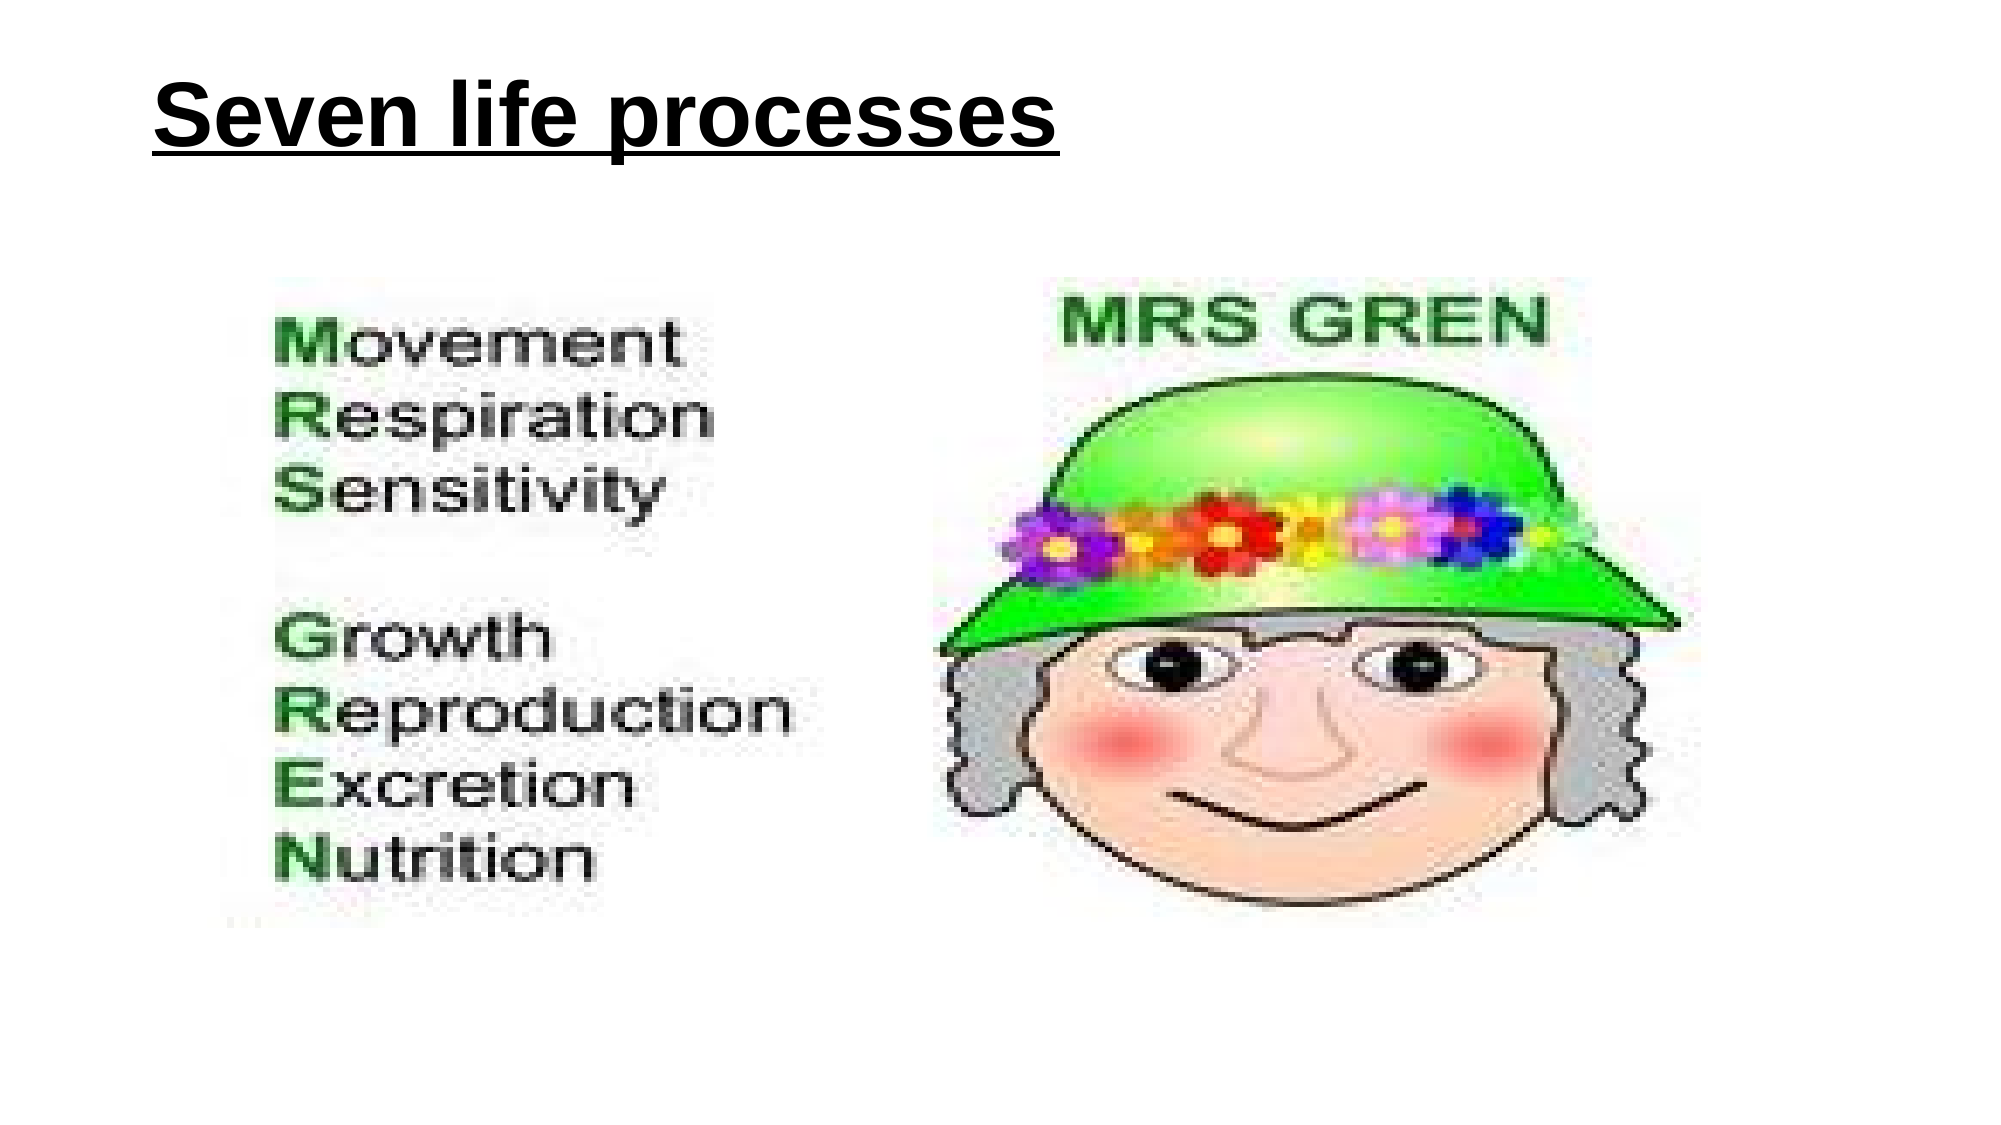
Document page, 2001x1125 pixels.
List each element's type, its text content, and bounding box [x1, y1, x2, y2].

text_box Seven life processes [137, 59, 1863, 278]
picture [166, 277, 1784, 928]
